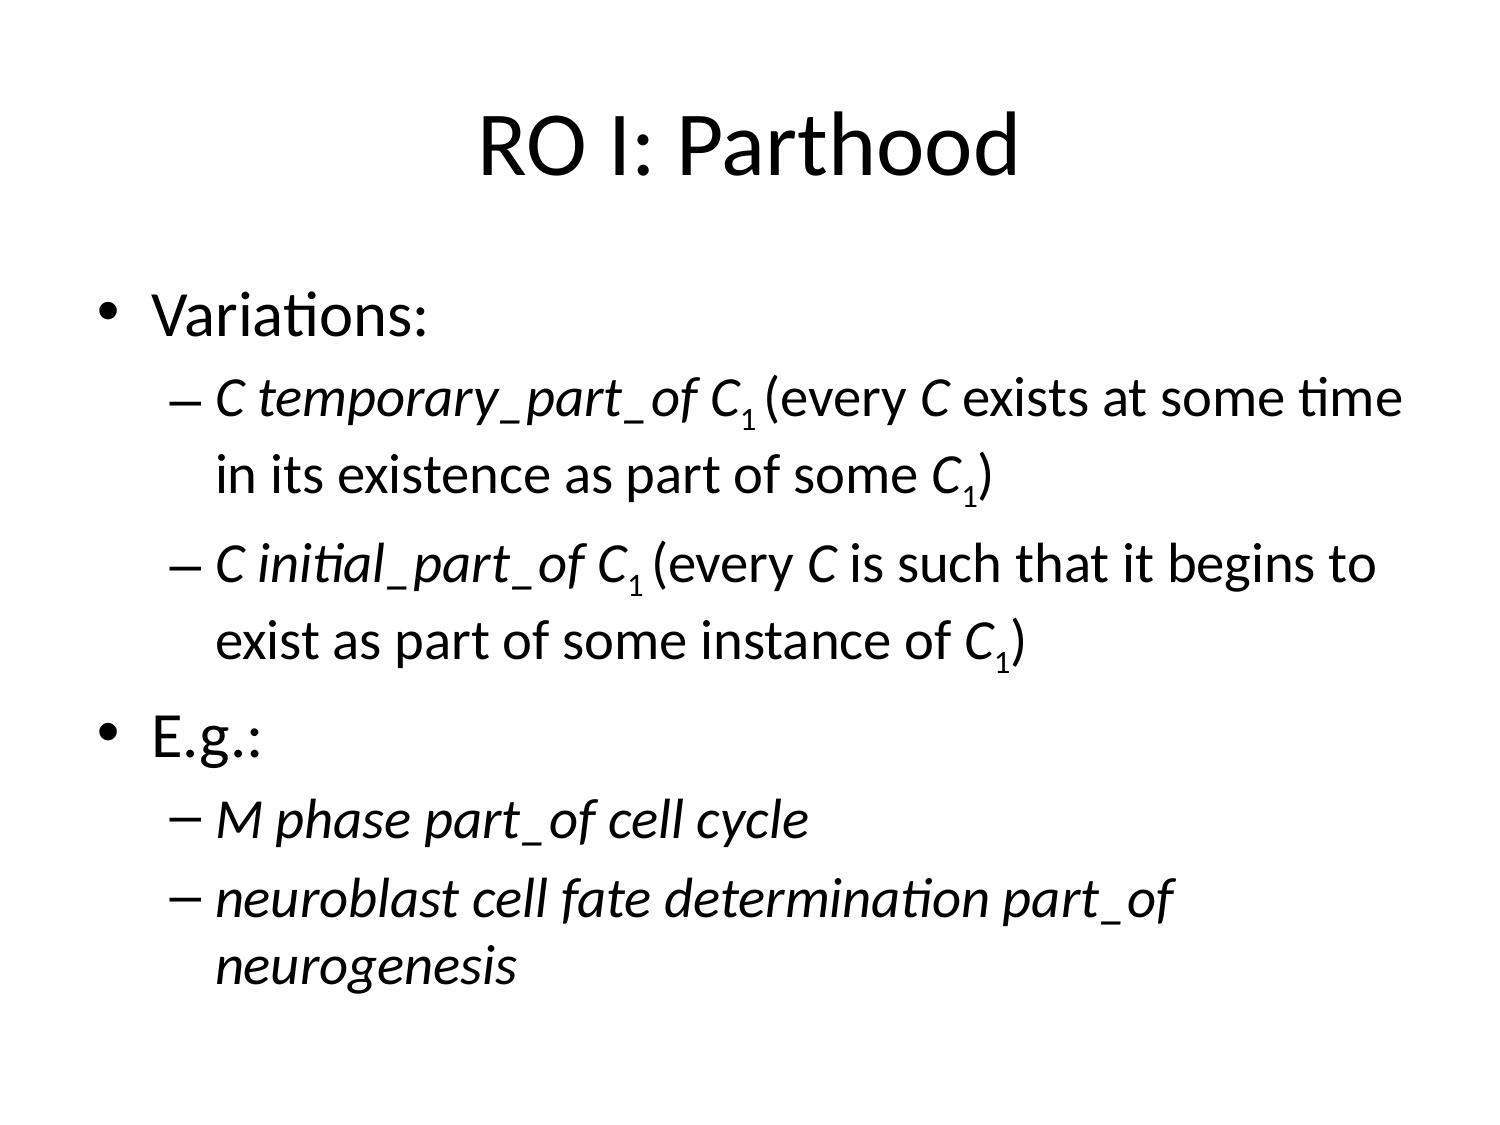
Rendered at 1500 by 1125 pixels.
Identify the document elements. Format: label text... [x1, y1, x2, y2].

list Variations: C temporary_part_of C1 (every C exists at some time in its existence as part of some C1) C initial_part_of C1 (every C is such that it begins to exist as part of some instance of C1) E.g.: M phase part_of cell cycle neuroblast cell fate determination part_of neurogenesis [75, 262, 1425, 1005]
title RO I: Parthood [75, 45, 1425, 233]
